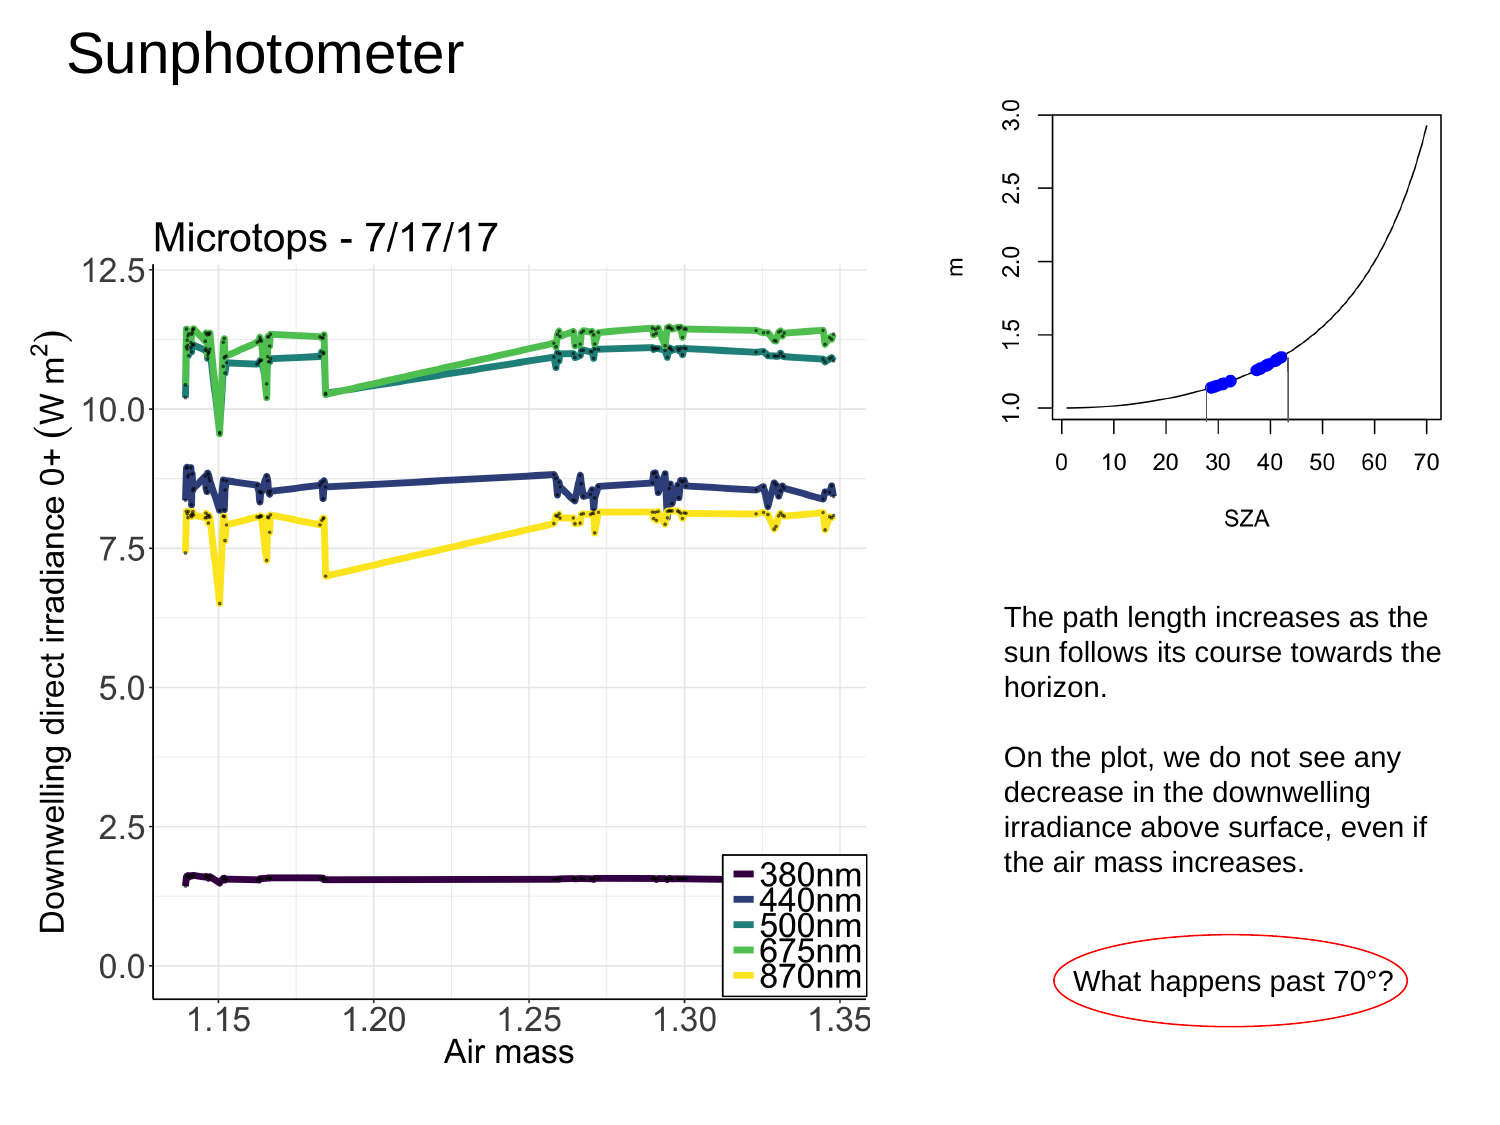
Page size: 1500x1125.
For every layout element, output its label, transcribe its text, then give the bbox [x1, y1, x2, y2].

picture [937, 0, 1500, 563]
text_box [1053, 934, 1408, 1027]
title Sunphotometer [51, 0, 935, 126]
text_box What happens past 70°? [1058, 947, 1412, 1067]
text_box The path length increases as the sun follows its course towards the horizon. On the plot, we do not see any decrease in the downwelling irradiance above surface, even if the air mass increases. [988, 583, 1468, 1075]
picture [25, 222, 871, 1067]
